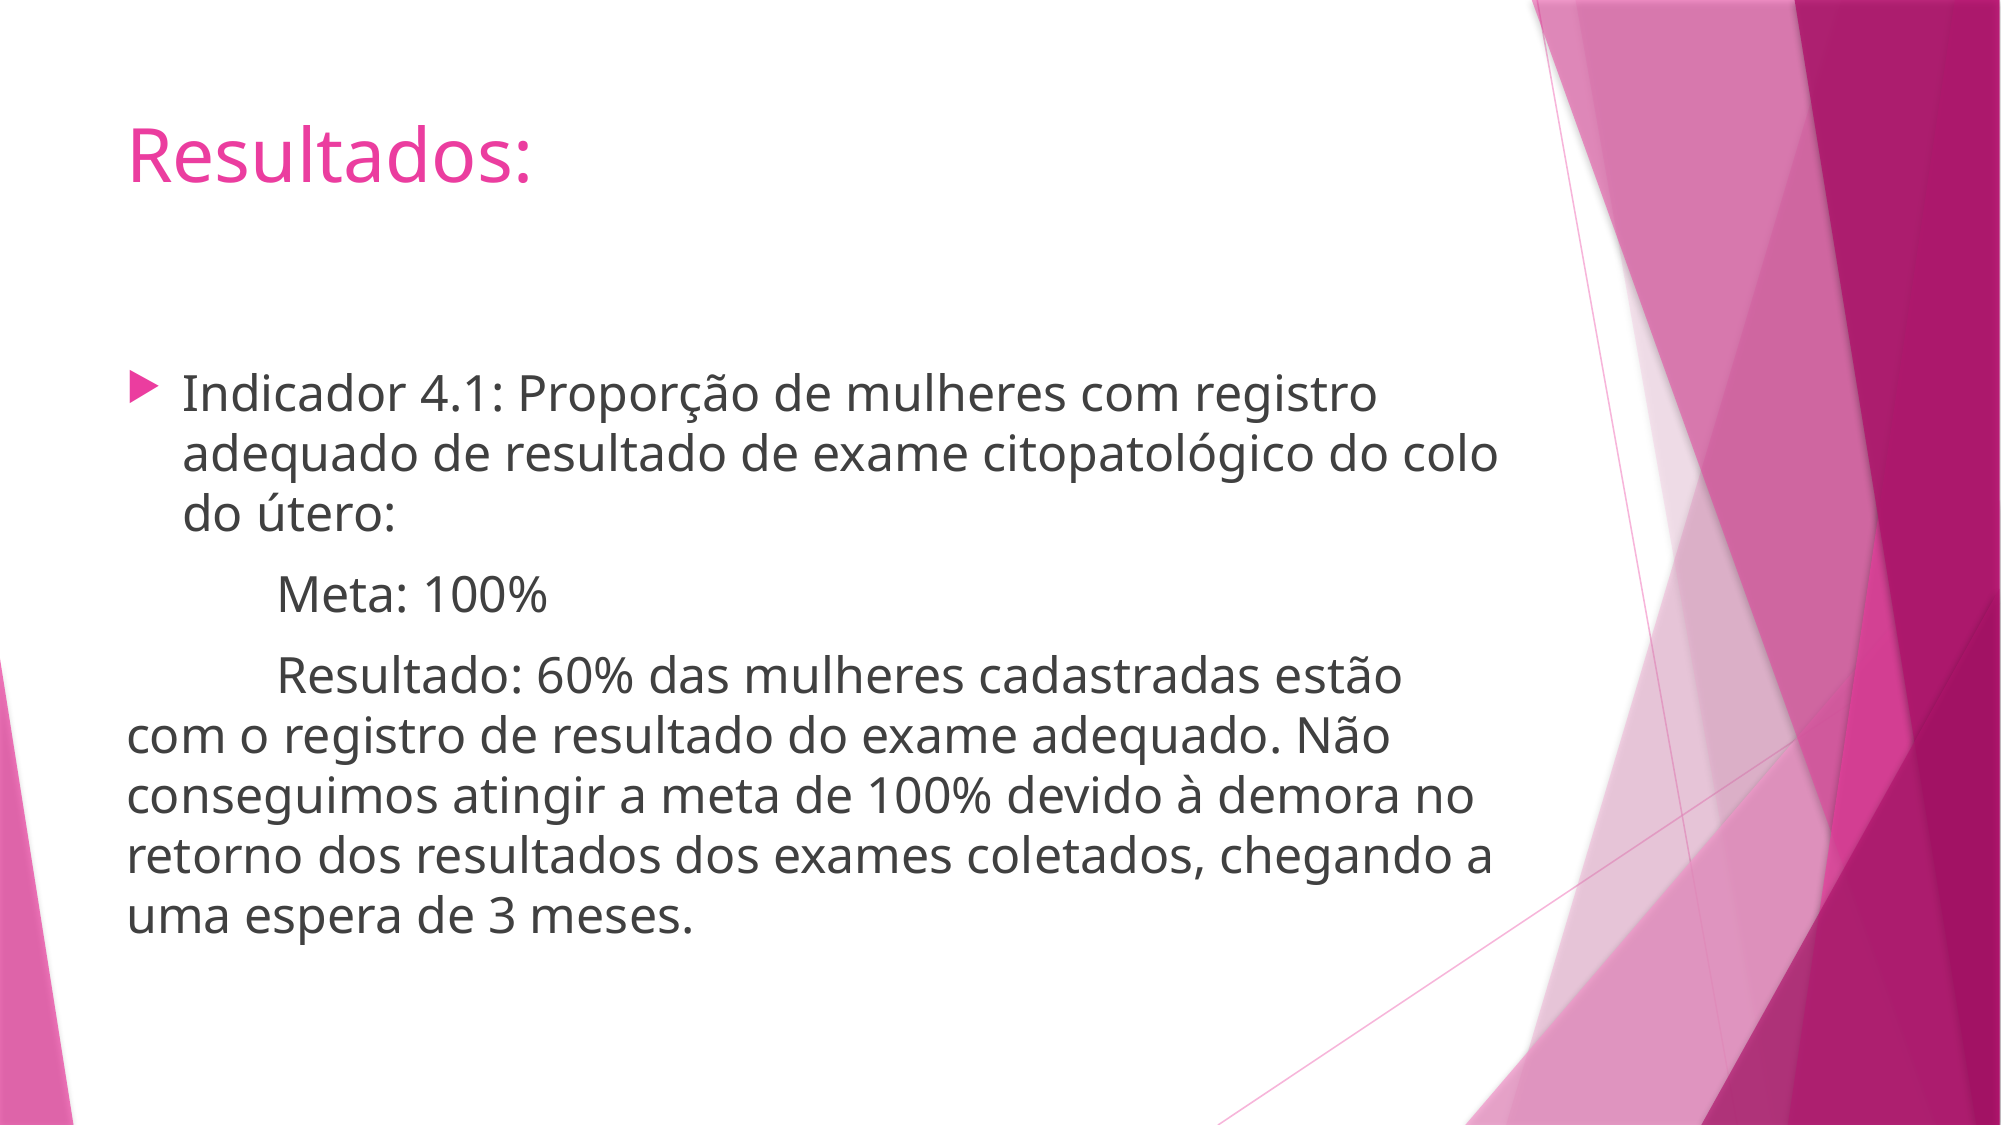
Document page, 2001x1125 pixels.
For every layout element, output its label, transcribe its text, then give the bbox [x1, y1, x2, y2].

title Resultados: [111, 99, 1522, 317]
list Indicador 4.1: Proporção de mulheres com registro adequado de resultado de exame citopatológico do colo do útero: Meta: 100% Resultado: 60% das mulheres cadastradas estão com o registro de resultado do exame adequado. Não conseguimos atingir a meta de 100% devido à demora no retorno dos resultados dos exames coletados, chegando a uma espera de 3 meses. [111, 354, 1522, 992]
